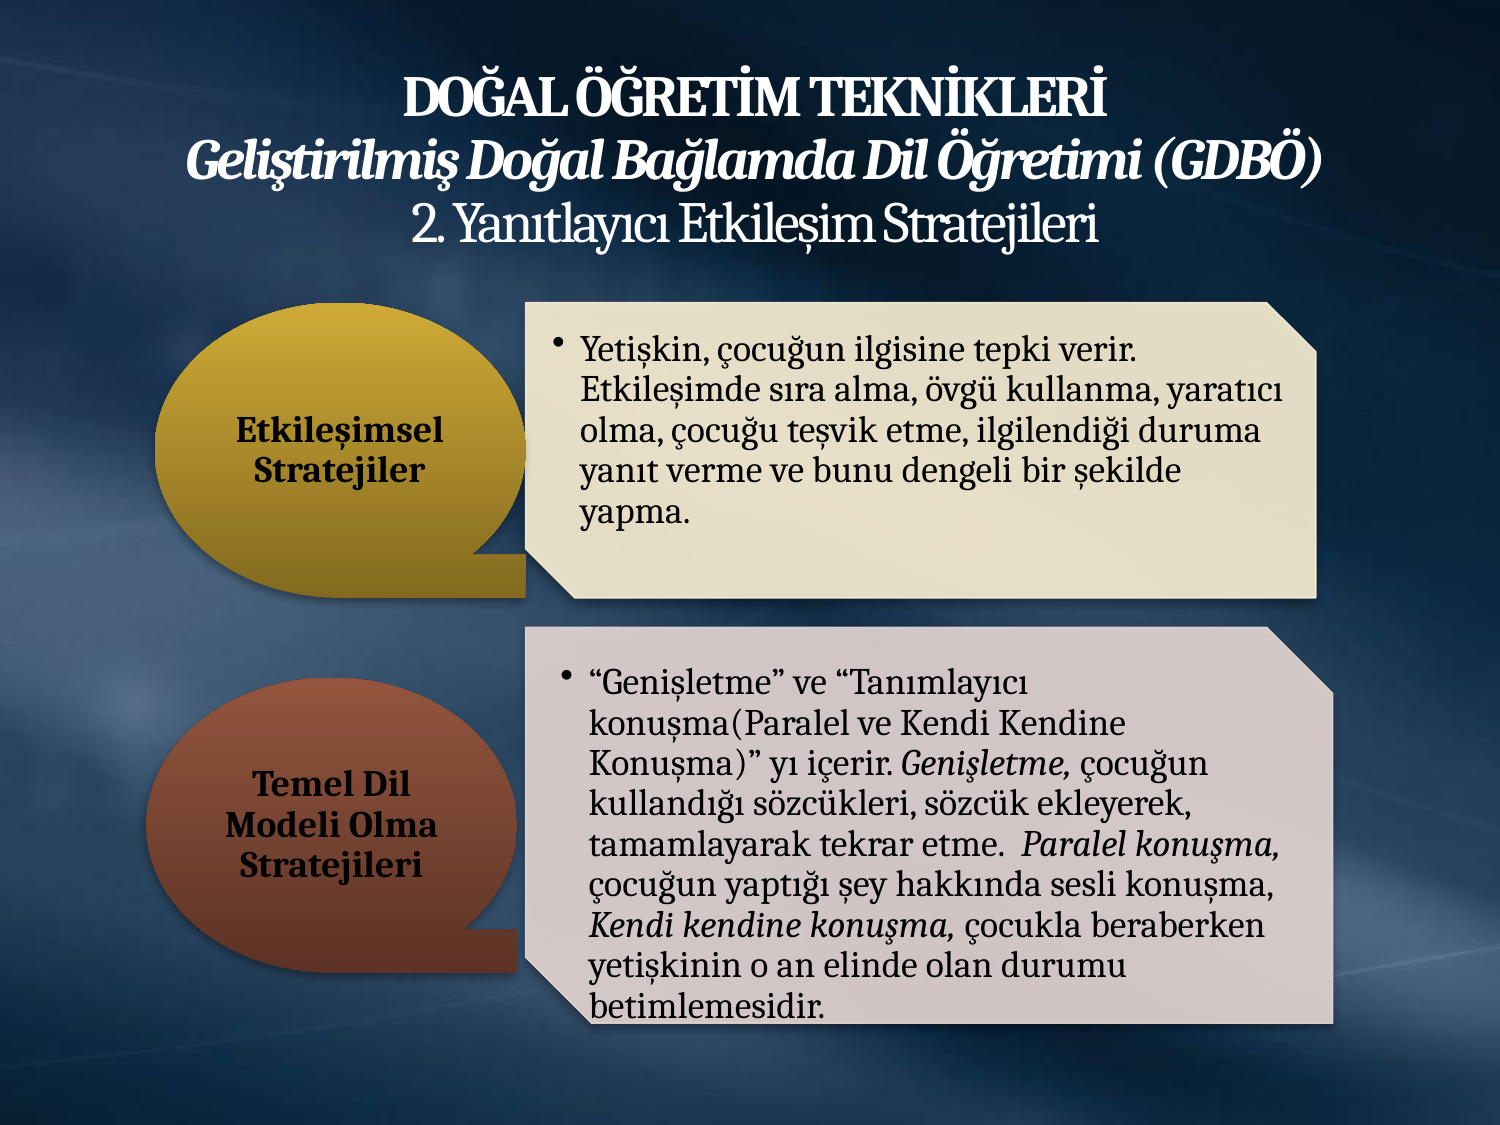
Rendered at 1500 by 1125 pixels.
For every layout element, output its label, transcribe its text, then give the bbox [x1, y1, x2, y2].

title DOĞAL ÖĞRETİM TEKNİKLERİ Geliştirilmiş Doğal Bağlamda Dil Öğretimi (GDBÖ) 2. Yanıtlayıcı Etkileşim Stratejileri [88, 66, 1424, 279]
picture [0, 0, 1500, 1125]
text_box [76, 302, 1394, 1024]
